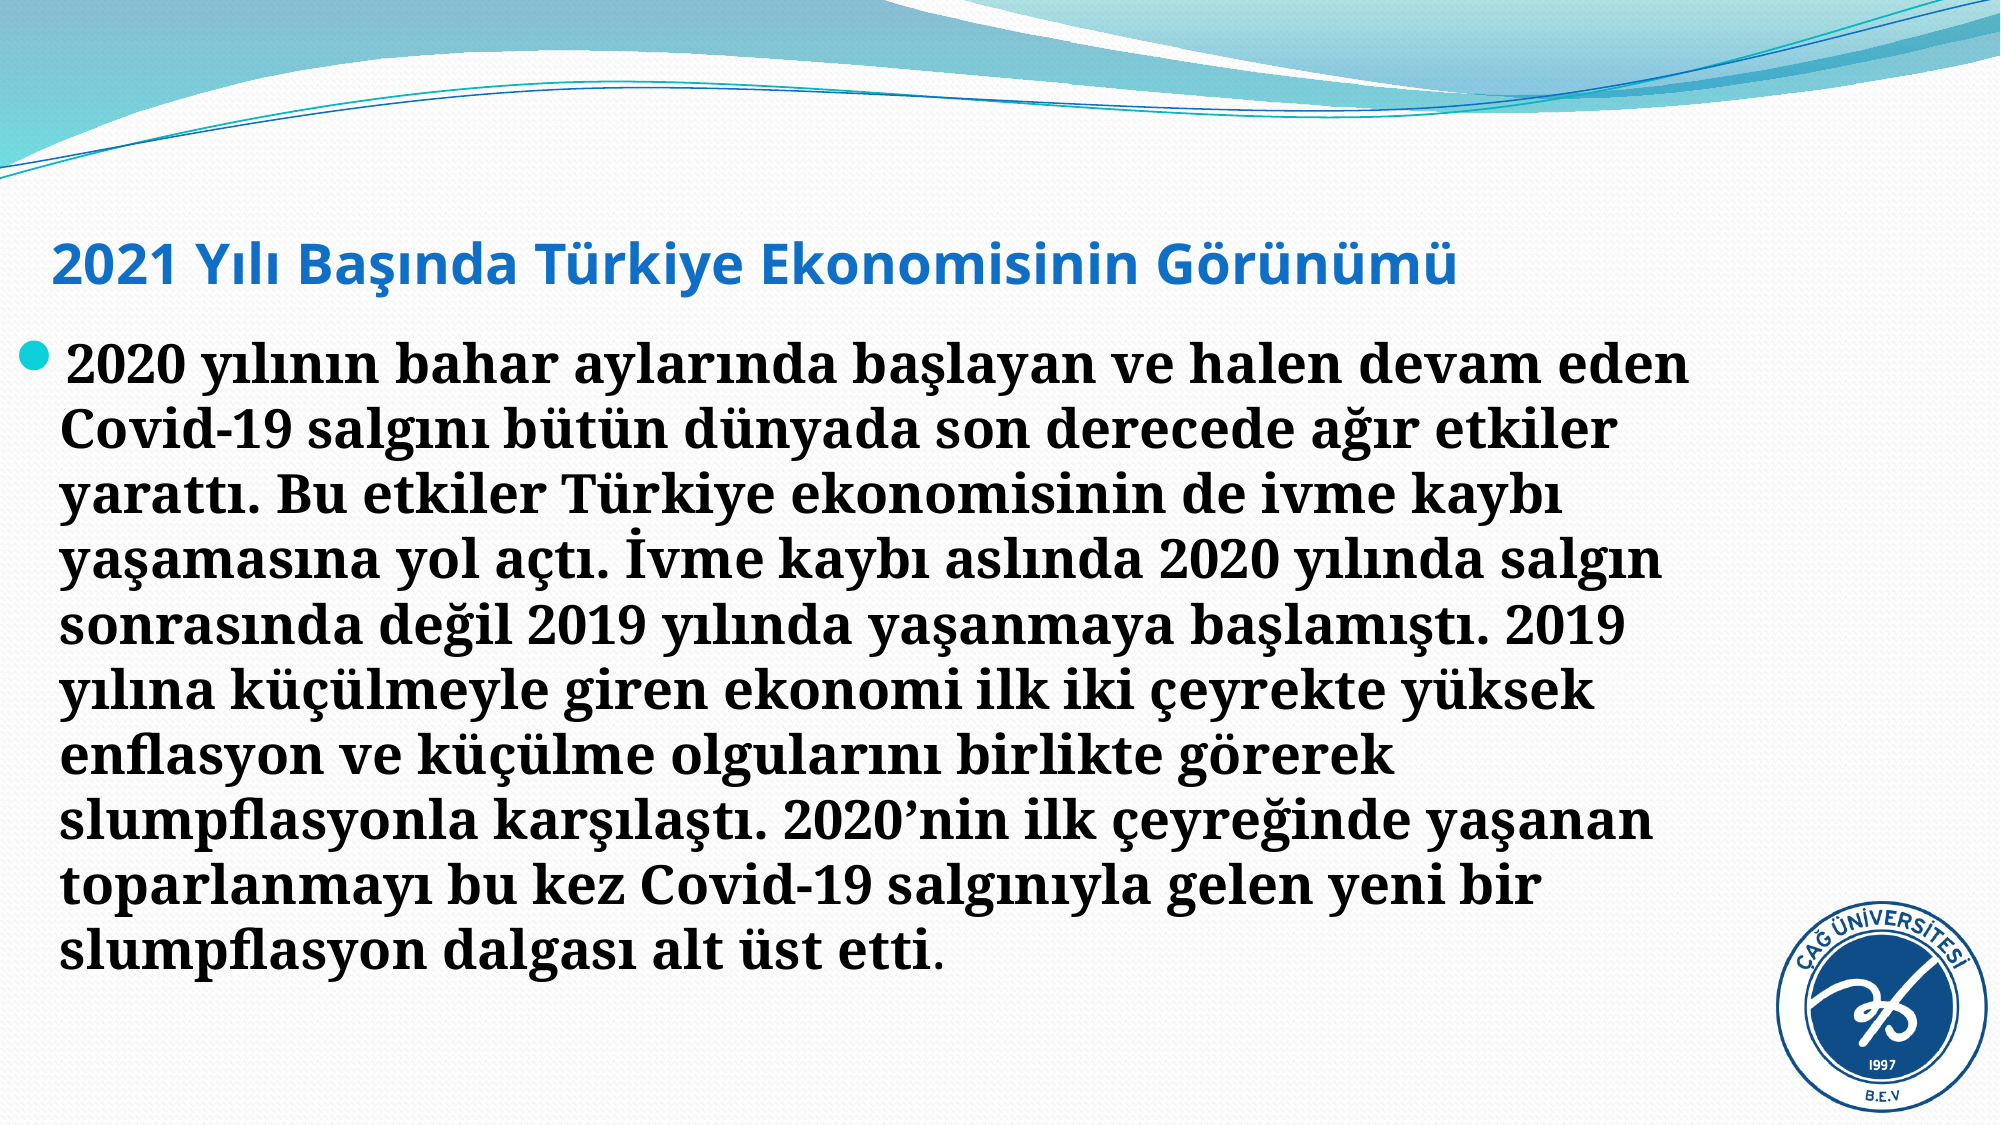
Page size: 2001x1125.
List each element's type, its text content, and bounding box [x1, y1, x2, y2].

title 2021 Yılı Başında Türkiye Ekonomisinin Görünümü [51, 210, 1883, 421]
picture [1763, 888, 2000, 1125]
list 2020 yılının bahar aylarında başlayan ve halen devam eden Covid-19 salgını bütün dünyada son derecede ağır etkiler yarattı. Bu etkiler Türkiye ekonomisinin de ivme kaybı yaşamasına yol açtı. İvme kaybı aslında 2020 yılında salgın sonrasında değil 2019 yılında yaşanmaya başlamıştı. 2019 yılına küçülmeyle giren ekonomi ilk iki çeyrekte yüksek enflasyon ve küçülme olgularını birlikte görerek slumpflasyonla karşılaştı. 2020’nin ilk çeyreğinde yaşanan toparlanmayı bu kez Covid-19 salgınıyla gelen yeni bir slumpflasyon dalgası alt üst etti. [0, 322, 1744, 1041]
